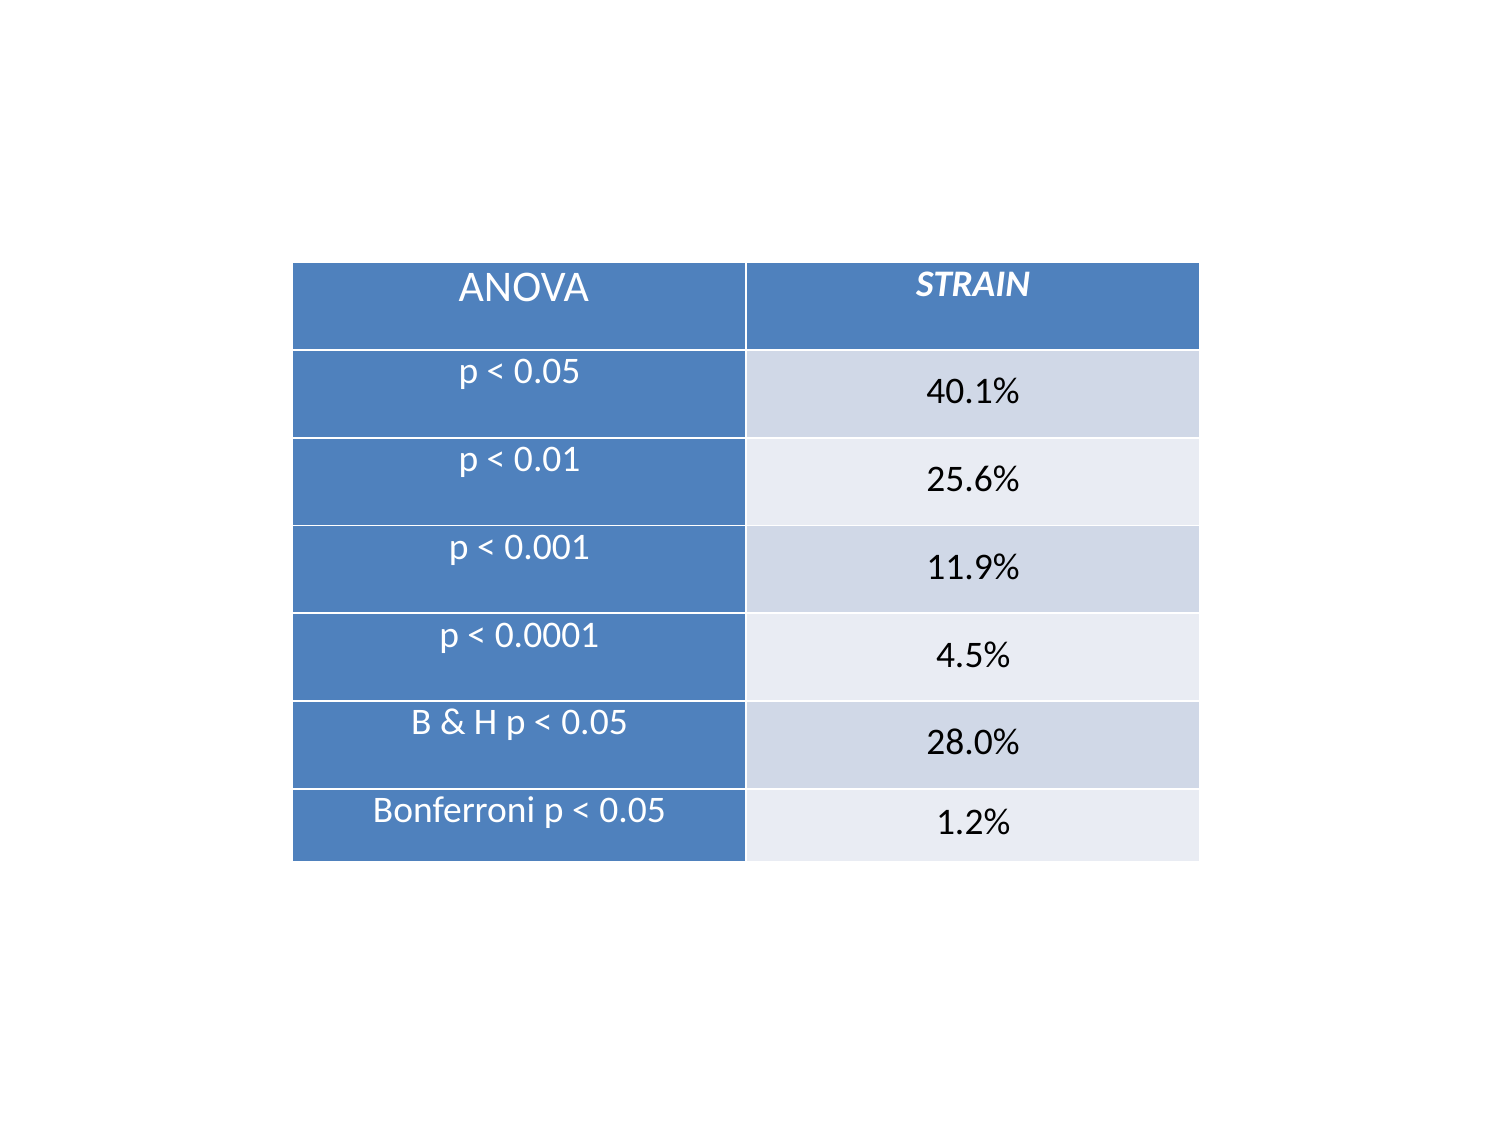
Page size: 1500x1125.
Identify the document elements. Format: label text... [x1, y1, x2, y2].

table_cell 4.5% [747, 614, 1199, 700]
table_header STRAIN [747, 263, 1199, 349]
table_cell Bonferroni p < 0.05 [293, 790, 745, 861]
table_cell B & H p < 0.05 [293, 702, 745, 788]
table_cell p < 0.001 [293, 526, 745, 612]
table_cell 25.6% [747, 439, 1199, 525]
table_cell p < 0.05 [293, 351, 745, 437]
table_cell p < 0.01 [293, 439, 745, 525]
table_cell 40.1% [747, 351, 1199, 437]
table_cell 1.2% [747, 790, 1199, 861]
table_header ANOVA [293, 263, 745, 349]
table_cell p < 0.0001 [293, 614, 745, 700]
table_cell 11.9% [747, 526, 1199, 612]
table_cell 28.0% [747, 702, 1199, 788]
